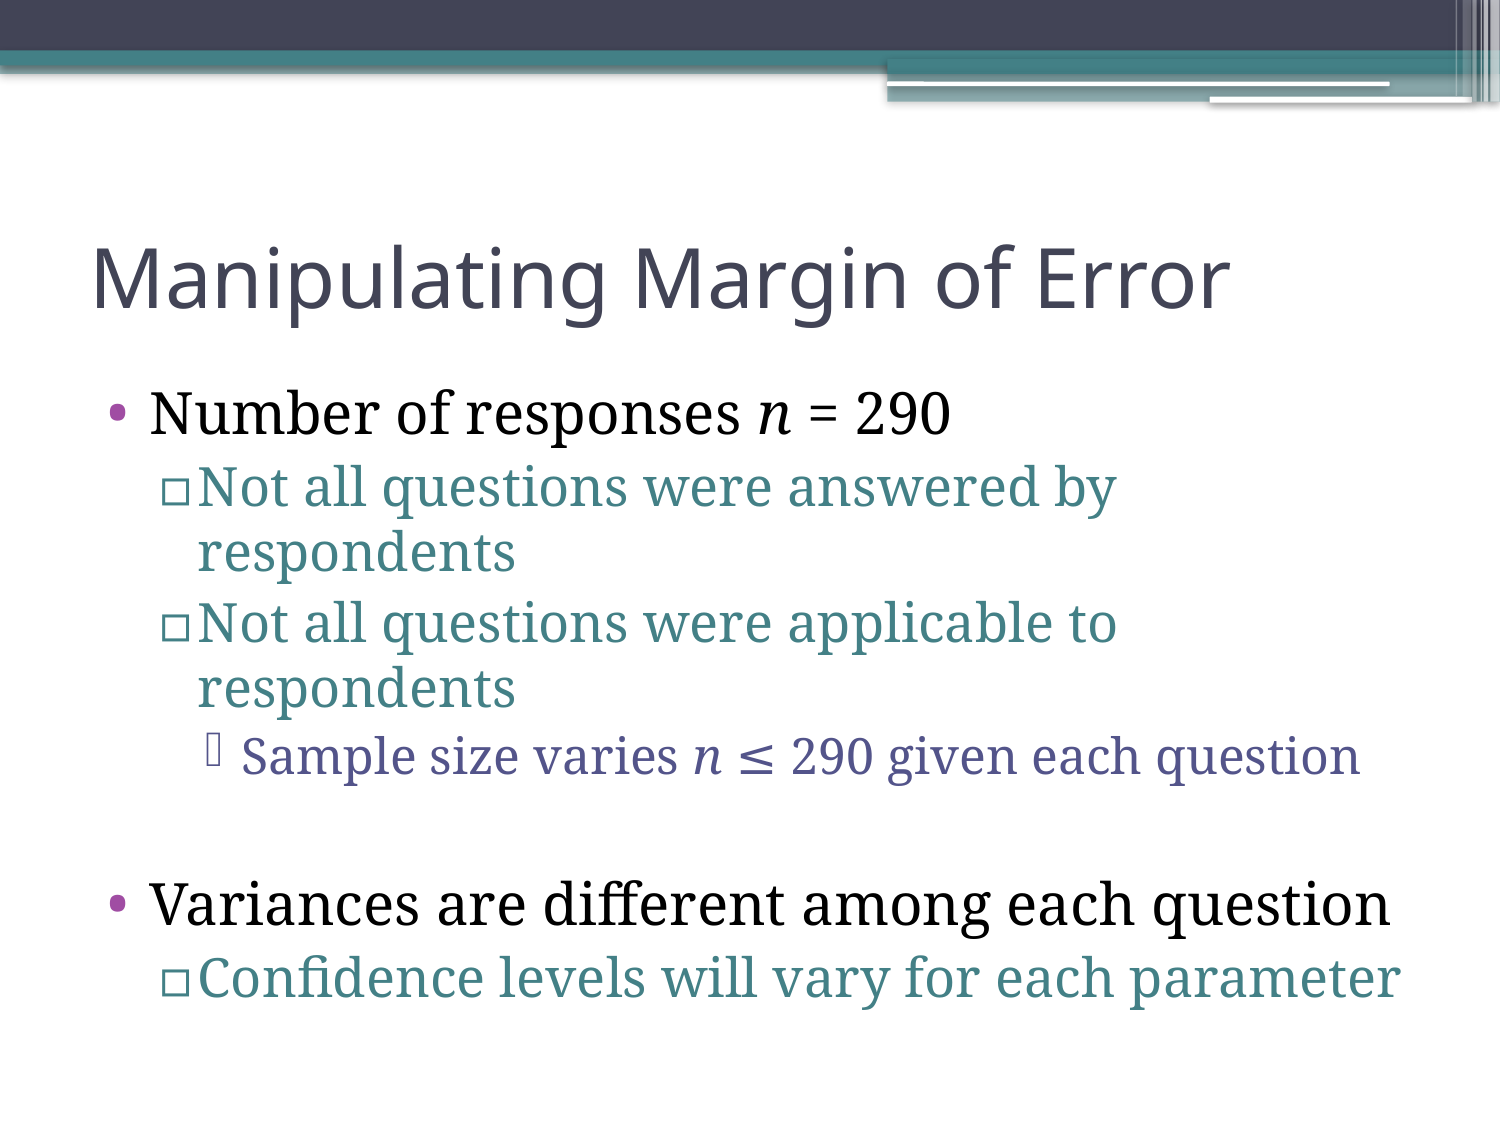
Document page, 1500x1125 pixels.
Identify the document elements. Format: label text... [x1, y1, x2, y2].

list Number of responses n = 290 Not all questions were answered by respondents Not all questions were applicable to respondents Sample size varies n ≤ 290 given each question Variances are different among each question Confidence levels will vary for each parameter [75, 368, 1425, 1079]
title Manipulating Margin of Error [75, 187, 1425, 363]
